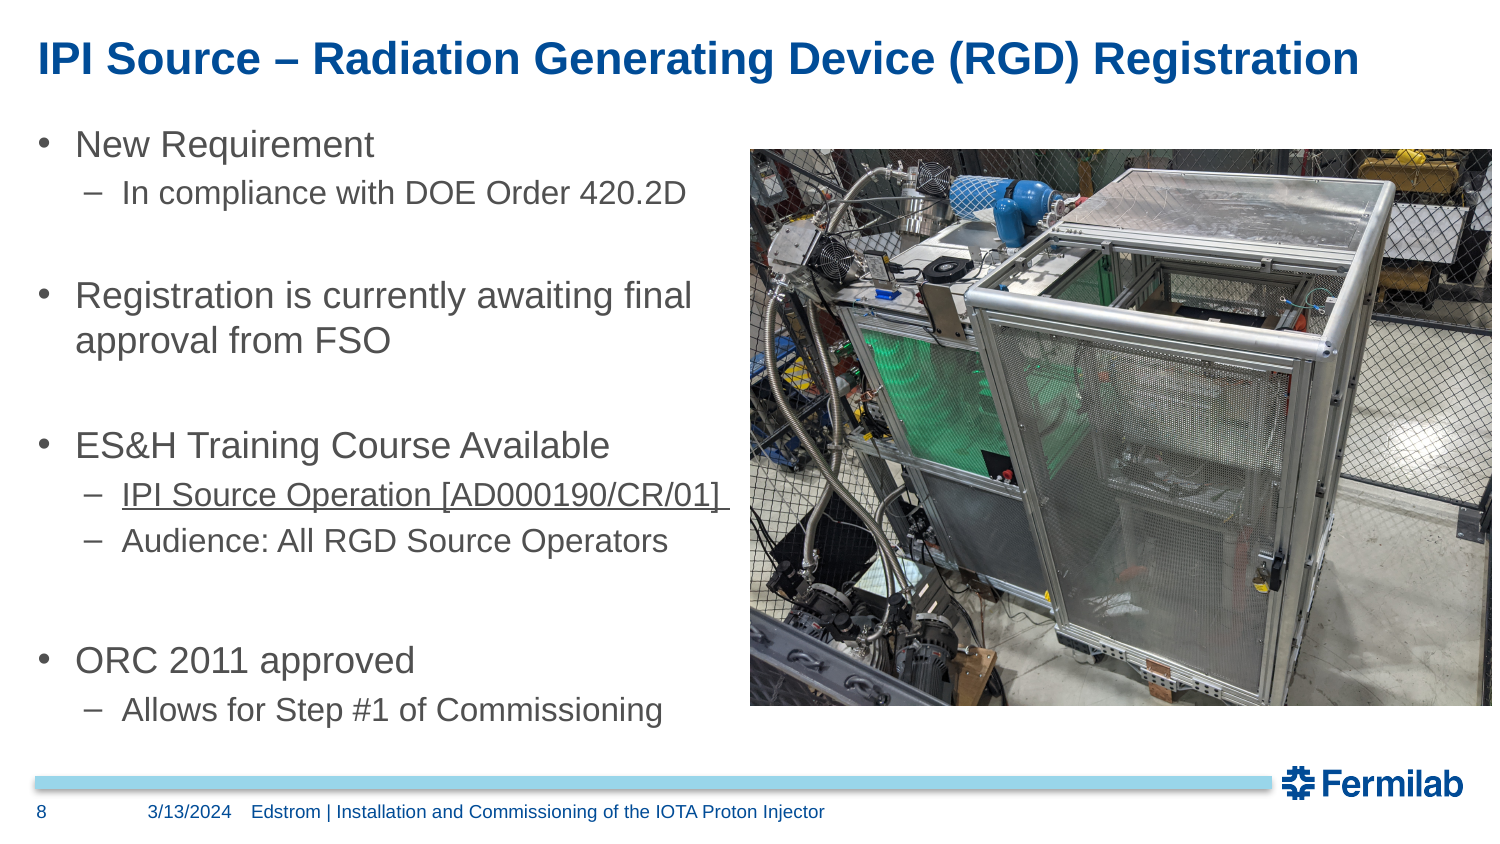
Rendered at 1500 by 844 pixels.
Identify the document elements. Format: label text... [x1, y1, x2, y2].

title IPI Source – Radiation Generating Device (RGD) Registration [37, 30, 1463, 84]
picture [1282, 766, 1463, 800]
slide_number 8 [36, 800, 105, 830]
footer Edstrom | Installation and Commissioning of the IOTA Proton Injector [251, 800, 1279, 831]
list New Requirement In compliance with DOE Order 420.2D Registration is currently awaiting final approval from FSO ES&H Training Course Available IPI Source Operation [AD000190/CR/01] Audience: All RGD Source Operators ORC 2011 approved Allows for Step #1 of Commissioning [37, 119, 738, 742]
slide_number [120, 800, 232, 830]
picture [749, 149, 1492, 706]
